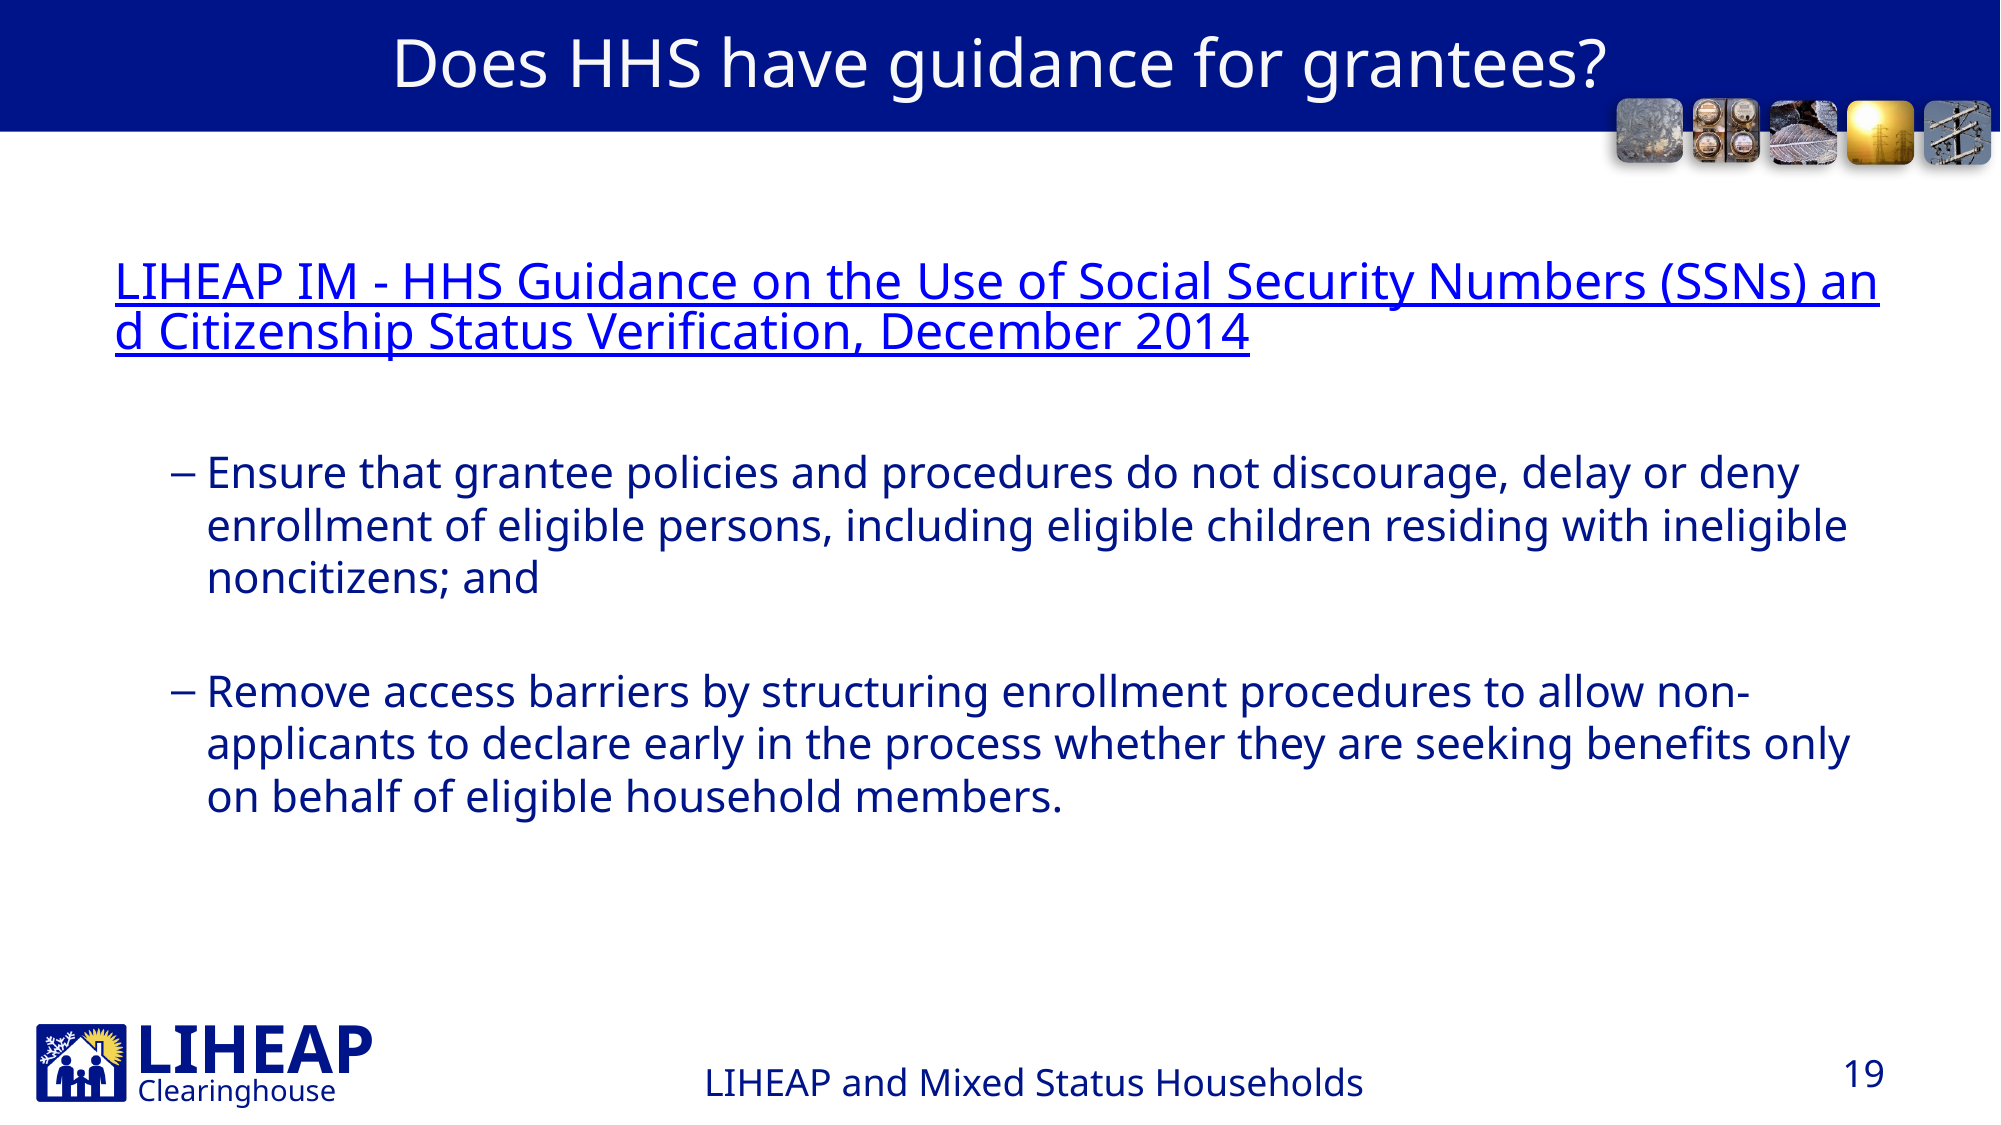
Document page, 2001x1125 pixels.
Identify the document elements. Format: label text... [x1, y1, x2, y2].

picture [1924, 100, 1992, 165]
slide_number 19 [1433, 1042, 1900, 1103]
list LIHEAP IM - HHS Guidance on the Use of Social Security Numbers (SSNs) and Citizenship Status Verification, December 2014 Ensure that grantee policies and procedures do not discourage, delay or deny enrollment of eligible persons, including eligible children residing with ineligible noncitizens; and Remove access barriers by structuring enrollment procedures to allow non-applicants to declare early in the process whether they are seeking benefits only on behalf of eligible household members. [99, 242, 1900, 930]
title Does HHS have guidance for grantees? [99, 13, 1900, 130]
picture [29, 1020, 131, 1105]
picture [1770, 130, 1838, 165]
picture [1616, 130, 1683, 163]
picture [1847, 100, 1915, 165]
picture [1693, 130, 1761, 163]
